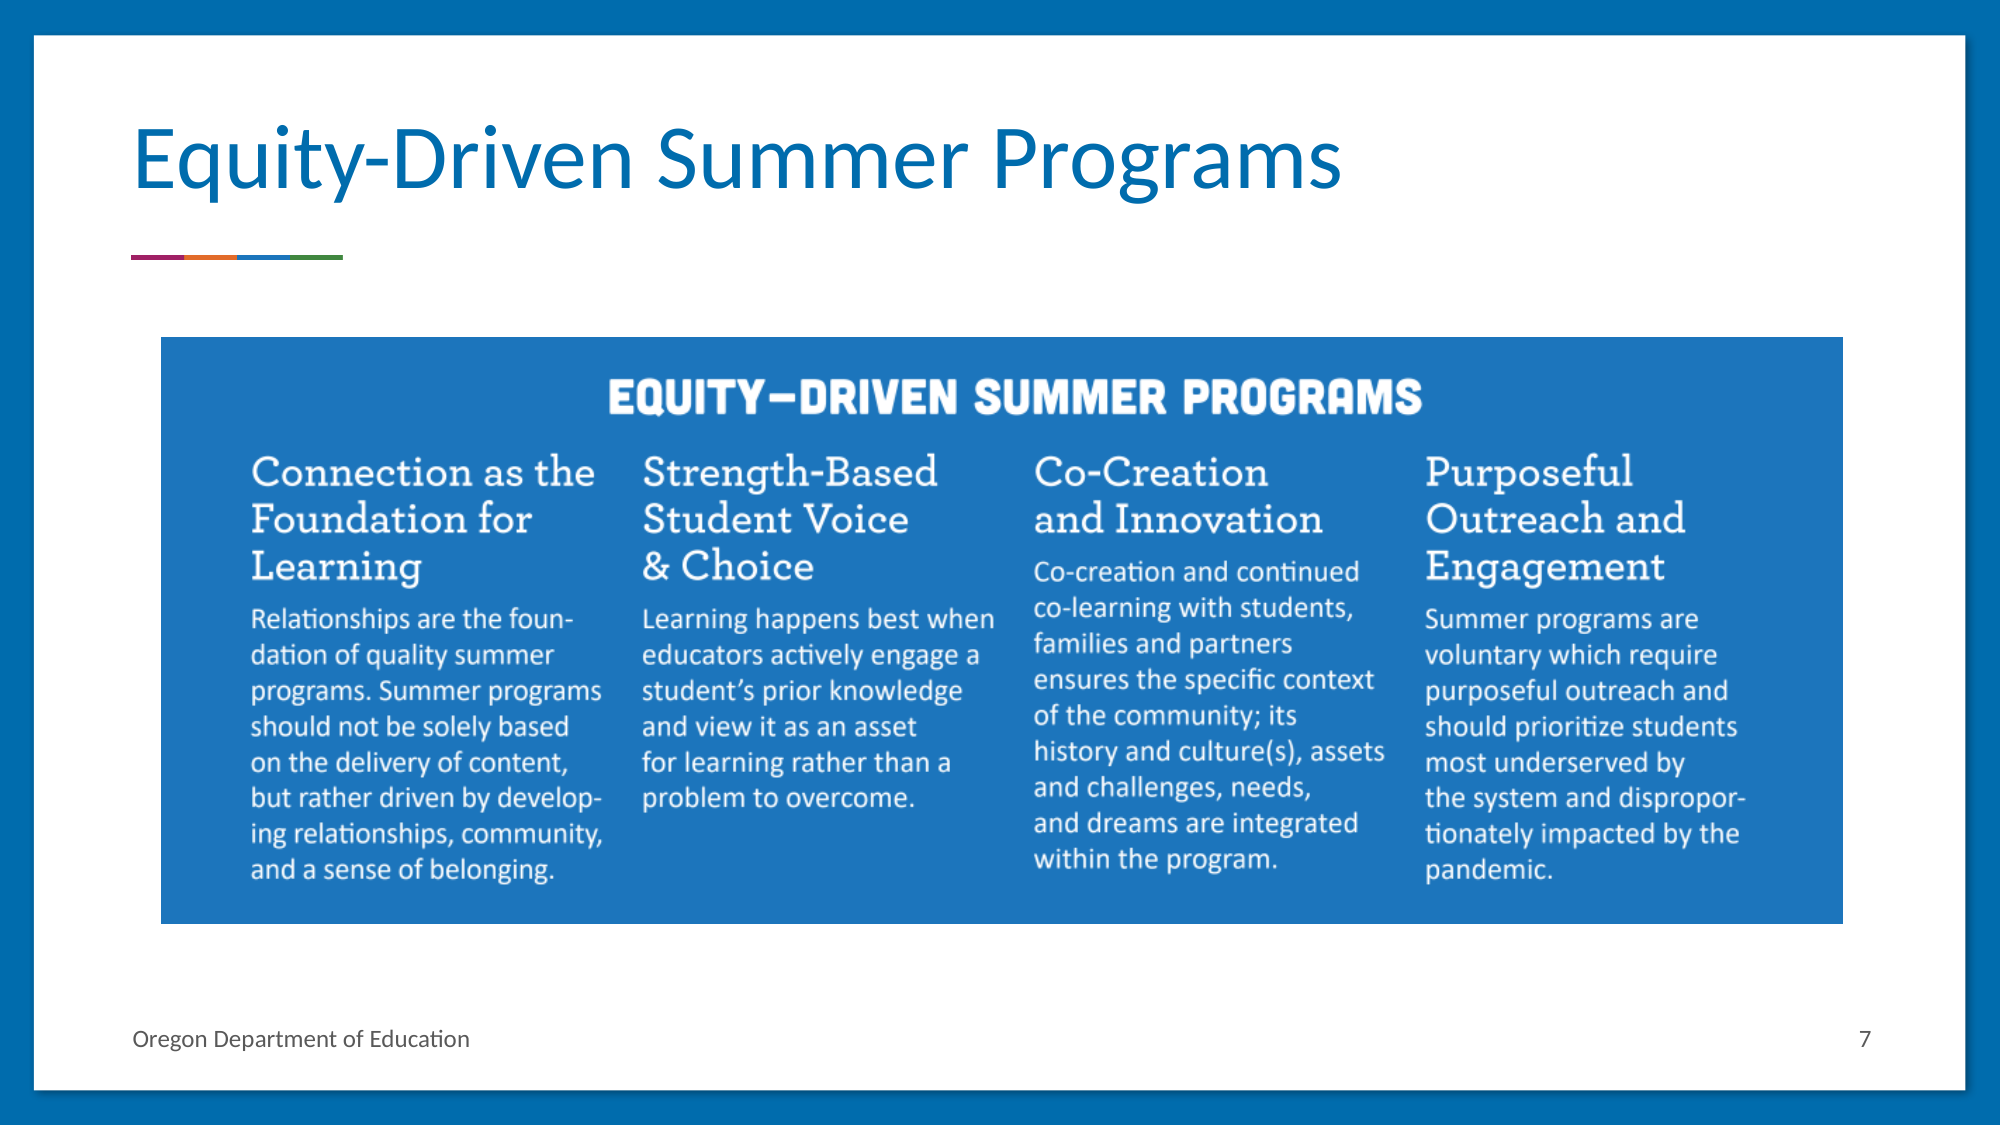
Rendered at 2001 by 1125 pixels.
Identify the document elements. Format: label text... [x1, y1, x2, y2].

picture [131, 255, 343, 260]
picture [161, 336, 1844, 924]
title Equity-Driven Summer Programs [117, 75, 1887, 244]
slide_number 7 [1412, 1007, 1887, 1068]
